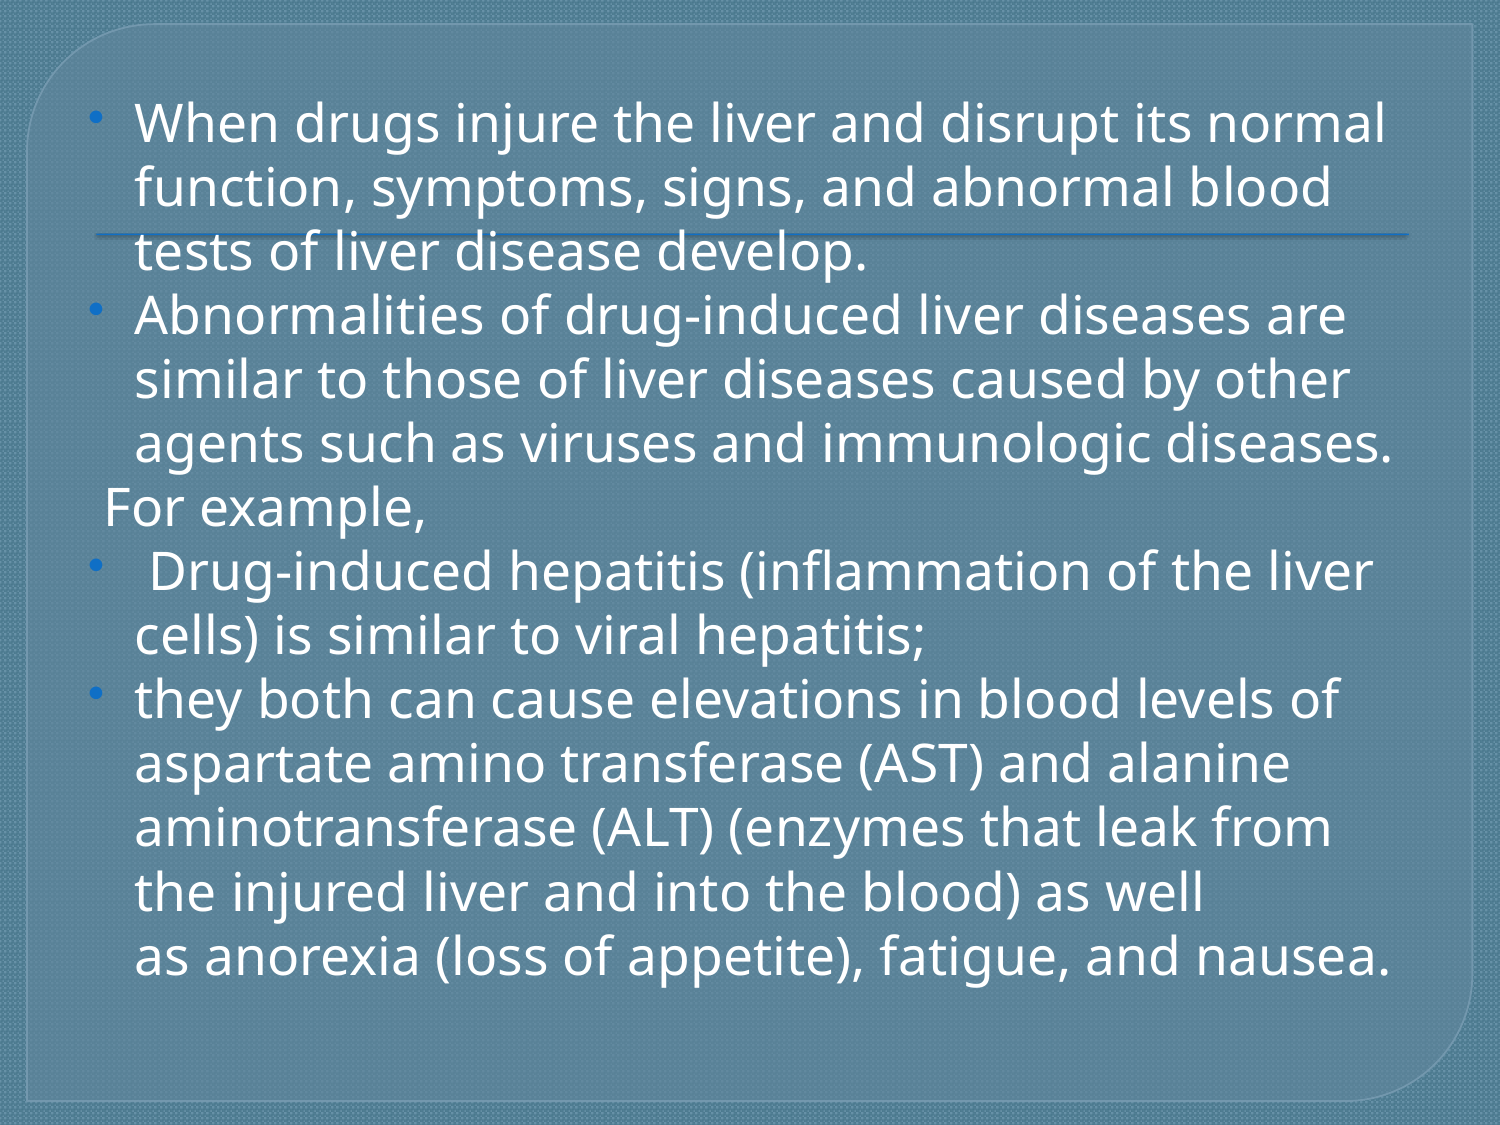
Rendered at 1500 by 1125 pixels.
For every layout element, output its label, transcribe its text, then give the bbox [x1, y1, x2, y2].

list When drugs injure the liver and disrupt its normal function, symptoms, signs, and abnormal blood tests of liver disease develop. Abnormalities of drug-induced liver diseases are similar to those of liver diseases caused by other agents such as viruses and immunologic diseases. For example, Drug-induced hepatitis (inflammation of the liver cells) is similar to viral hepatitis; they both can cause elevations in blood levels of aspartate amino transferase (AST) and alanine aminotransferase (ALT) (enzymes that leak from the injured liver and into the blood) as well as anorexia (loss of appetite), fatigue, and nausea. [75, 82, 1425, 1005]
